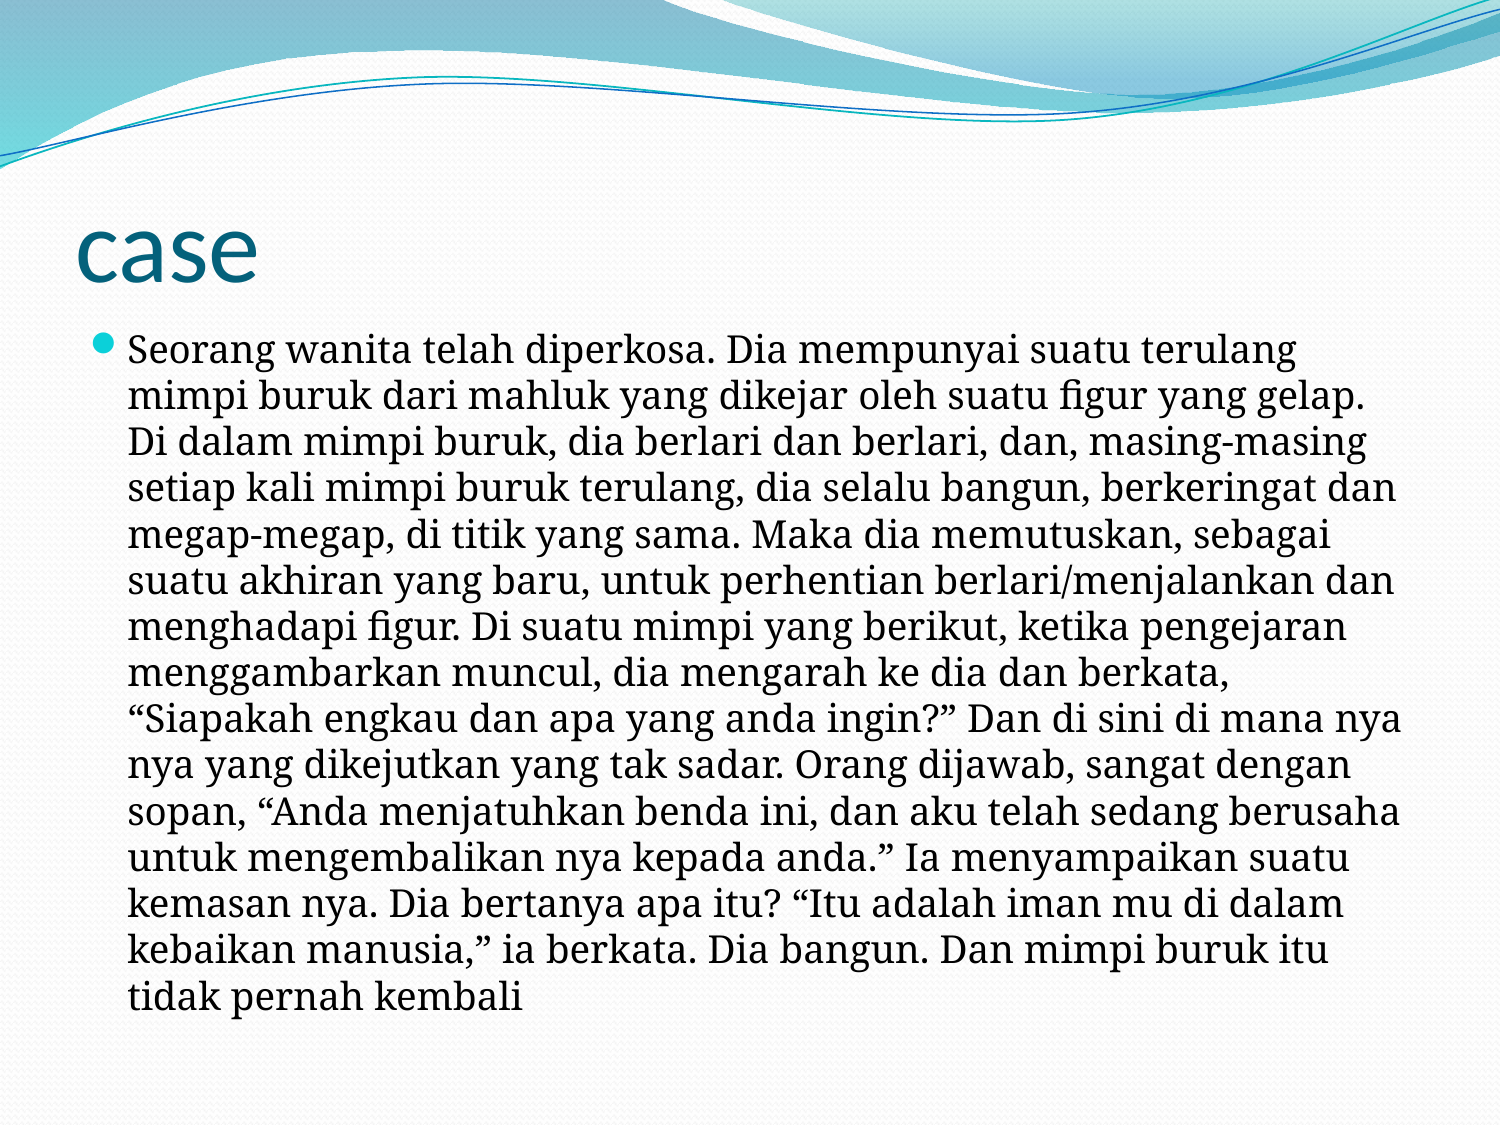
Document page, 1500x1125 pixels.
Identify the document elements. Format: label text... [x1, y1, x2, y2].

title case [75, 115, 1425, 303]
list Seorang wanita telah diperkosa. Dia mempunyai suatu terulang mimpi buruk dari mahluk yang dikejar oleh suatu figur yang gelap. Di dalam mimpi buruk, dia berlari dan berlari, dan, masing-masing setiap kali mimpi buruk terulang, dia selalu bangun, berkeringat dan megap-megap, di titik yang sama. Maka dia memutuskan, sebagai suatu akhiran yang baru, untuk perhentian berlari/menjalankan dan menghadapi figur. Di suatu mimpi yang berikut, ketika pengejaran menggambarkan muncul, dia mengarah ke dia dan berkata, “Siapakah engkau dan apa yang anda ingin?” Dan di sini di mana nya nya yang dikejutkan yang tak sadar. Orang dijawab, sangat dengan sopan, “Anda menjatuhkan benda ini, dan aku telah sedang berusaha untuk mengembalikan nya kepada anda.” Ia menyampaikan suatu kemasan nya. Dia bertanya apa itu? “Itu adalah iman mu di dalam kebaikan manusia,” ia berkata. Dia bangun. Dan mimpi buruk itu tidak pernah kembali [75, 317, 1425, 1038]
